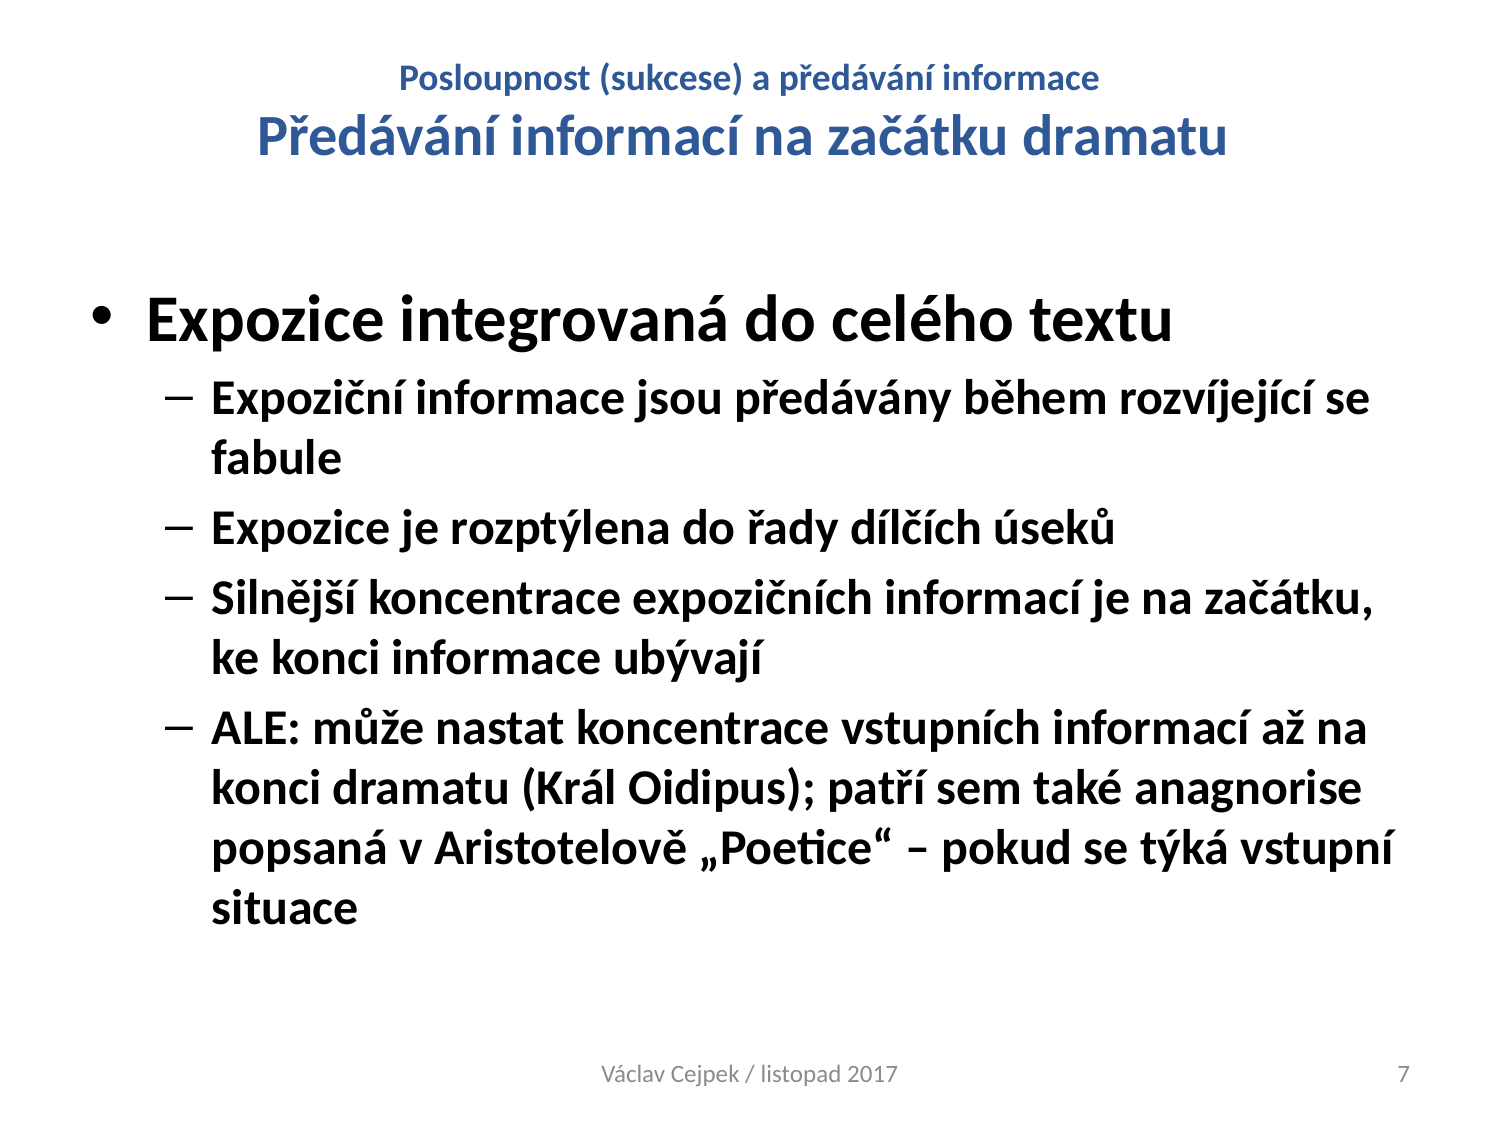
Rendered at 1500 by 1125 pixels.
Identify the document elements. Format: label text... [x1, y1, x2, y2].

footer Václav Cejpek / listopad 2017 [512, 1042, 988, 1103]
list Expozice integrovaná do celého textu Expoziční informace jsou předávány během rozvíjející se fabule Expozice je rozptýlena do řady dílčích úseků Silnější koncentrace expozičních informací je na začátku, ke konci informace ubývají ALE: může nastat koncentrace vstupních informací až na konci dramatu (Král Oidipus); patří sem také anagnorise popsaná v Aristotelově „Poetice“ – pokud se týká vstupní situace [75, 267, 1425, 1005]
slide_number 7 [1074, 1042, 1425, 1103]
title Posloupnost (sukcese) a předávání informace Předávání informací na začátku dramatu [75, 0, 1425, 220]
